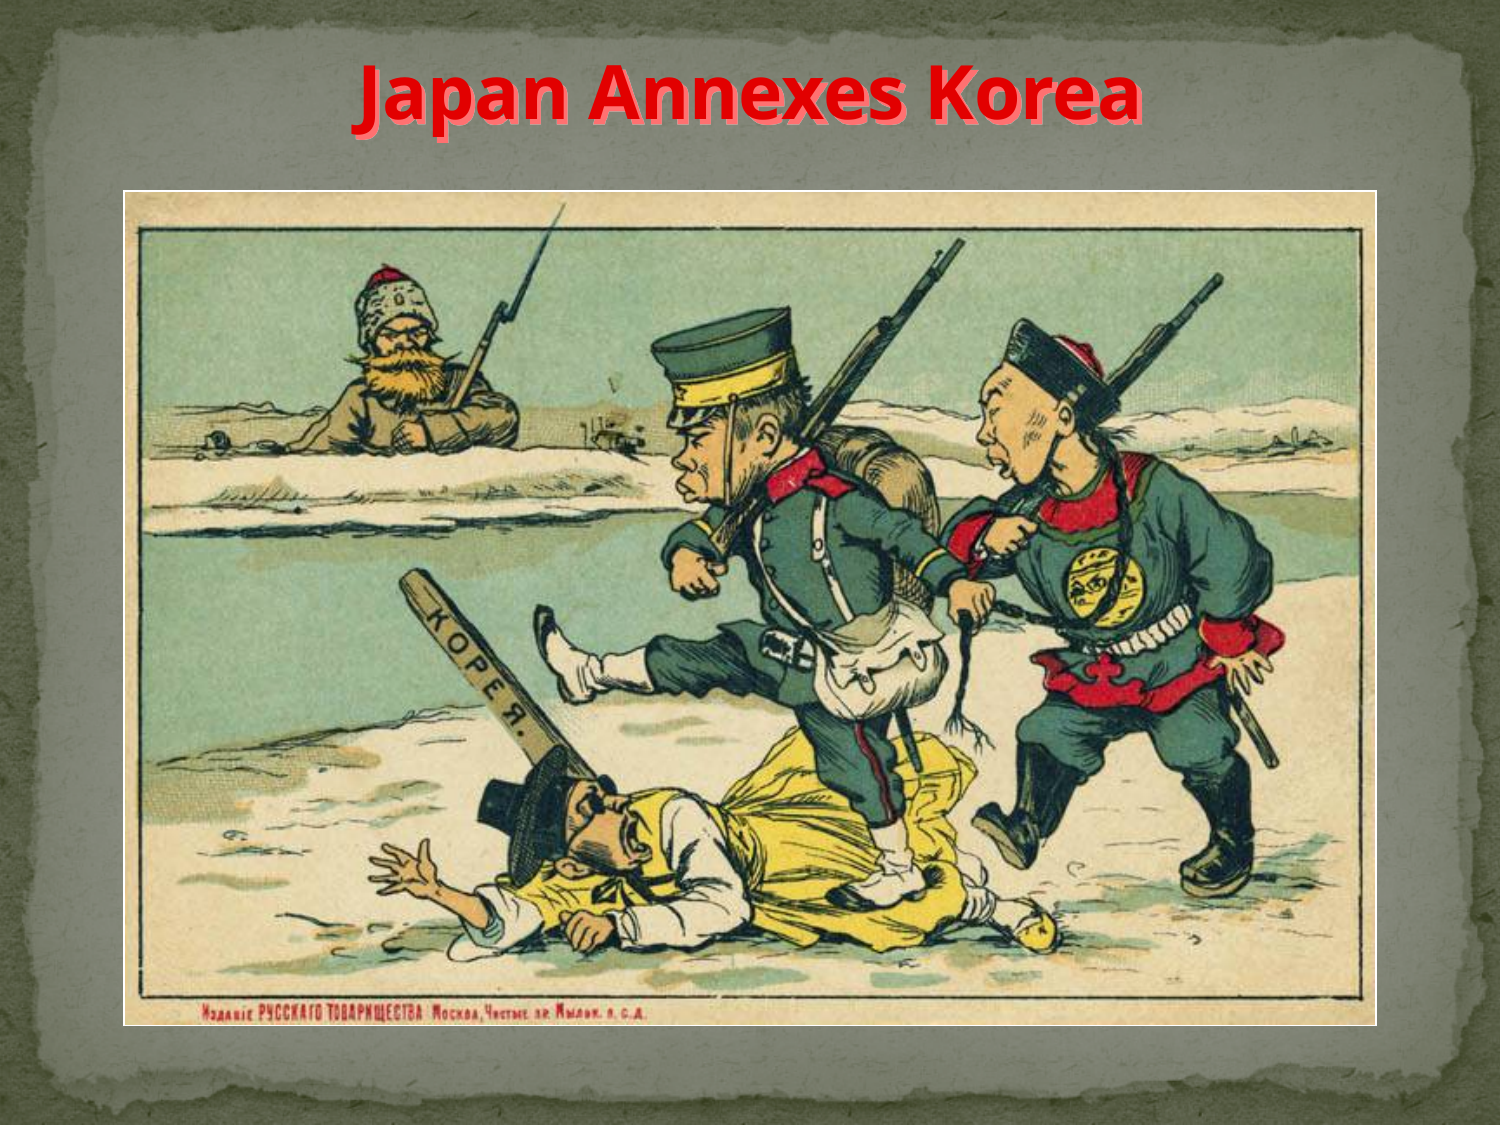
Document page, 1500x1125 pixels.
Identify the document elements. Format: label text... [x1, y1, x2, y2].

text_box Japan Annexes Korea [62, 37, 1438, 143]
picture [125, 192, 1375, 1025]
